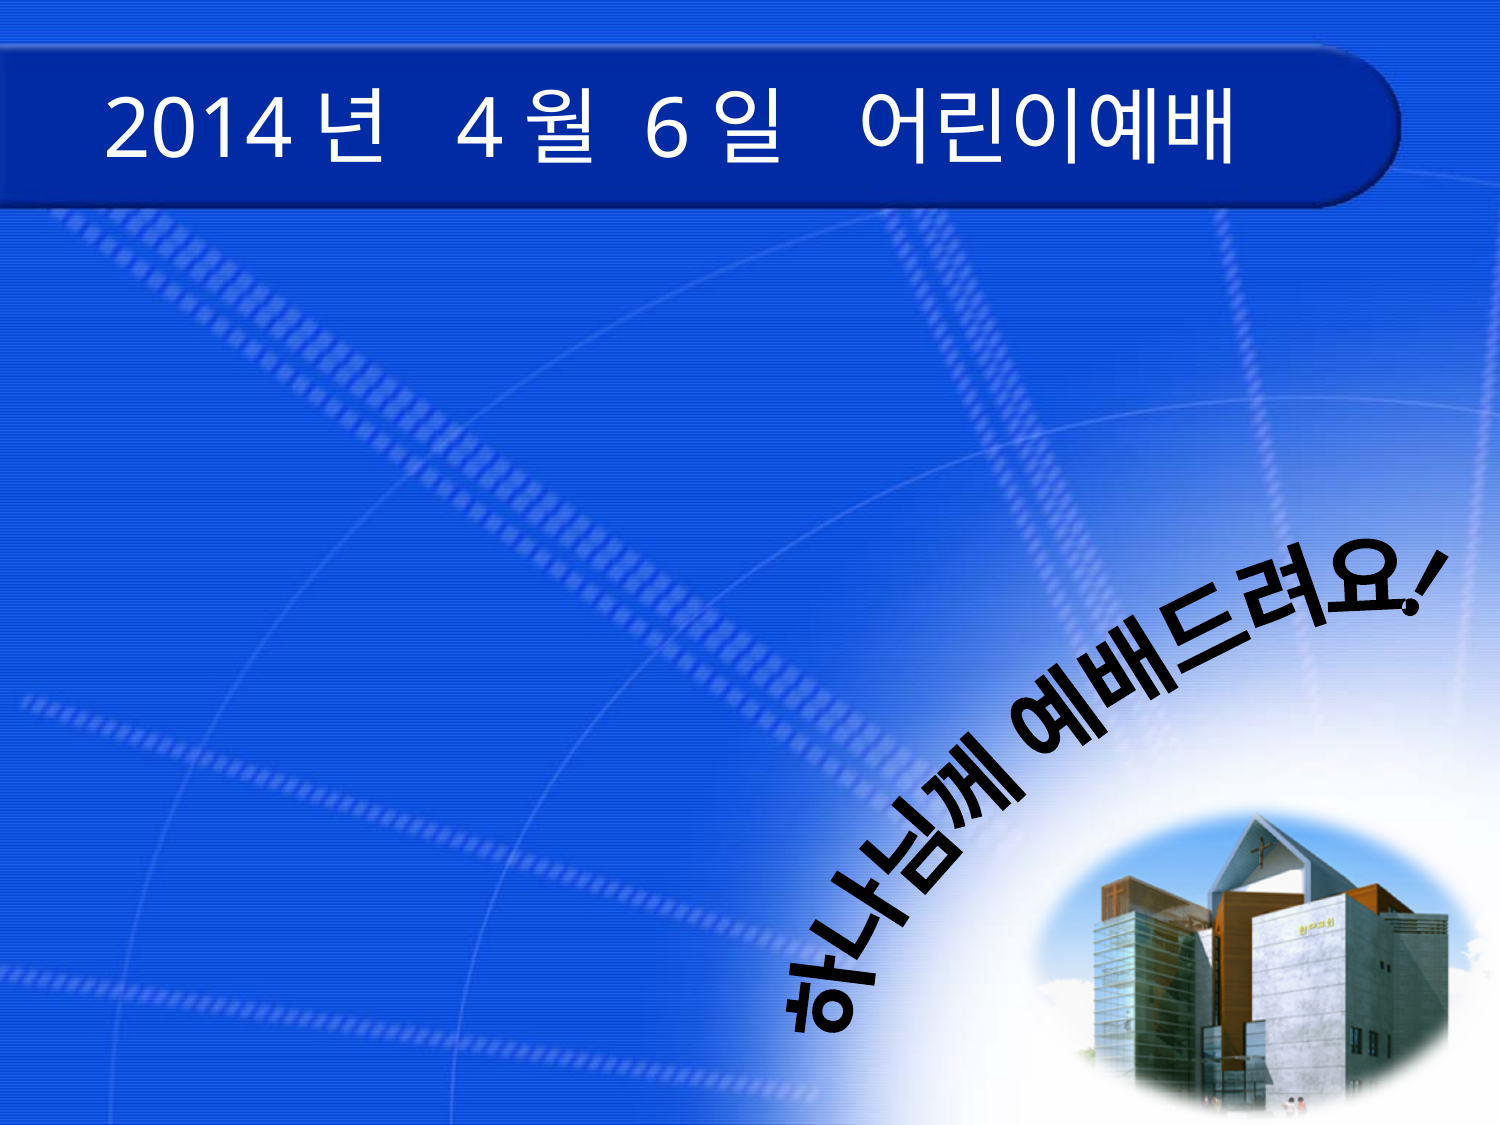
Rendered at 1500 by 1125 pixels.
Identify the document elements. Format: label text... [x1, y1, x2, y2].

picture [0, 0, 1500, 1125]
title 2014년 4월 6일 어린이예배 [29, 42, 1480, 206]
